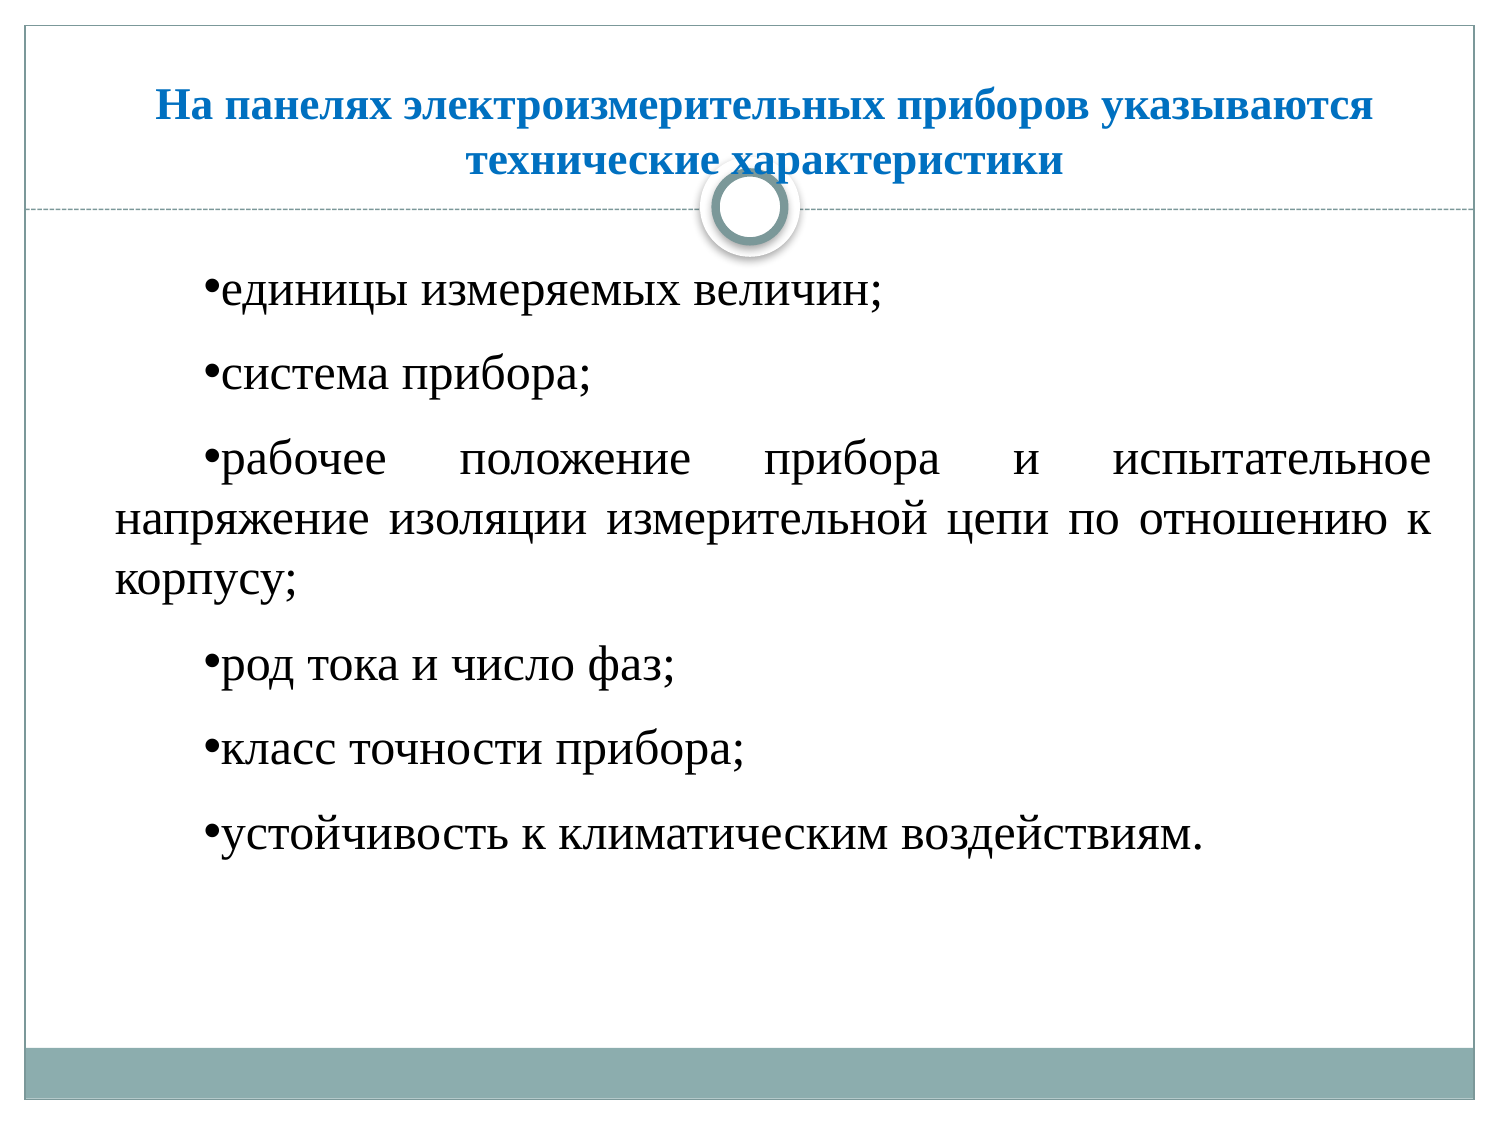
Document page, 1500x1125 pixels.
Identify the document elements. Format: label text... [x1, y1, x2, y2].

text_box единицы измеряемых величин; система прибора; рабочее положение прибора и испытательное напряжение изоляции измерительной цепи по отношению к корпусу; род тока и число фаз; класс точности прибора; устойчивость к климатическим воздействиям. [64, 247, 1447, 868]
title На панелях электроизмерительных приборов указываются технические характеристики [64, 66, 1465, 191]
